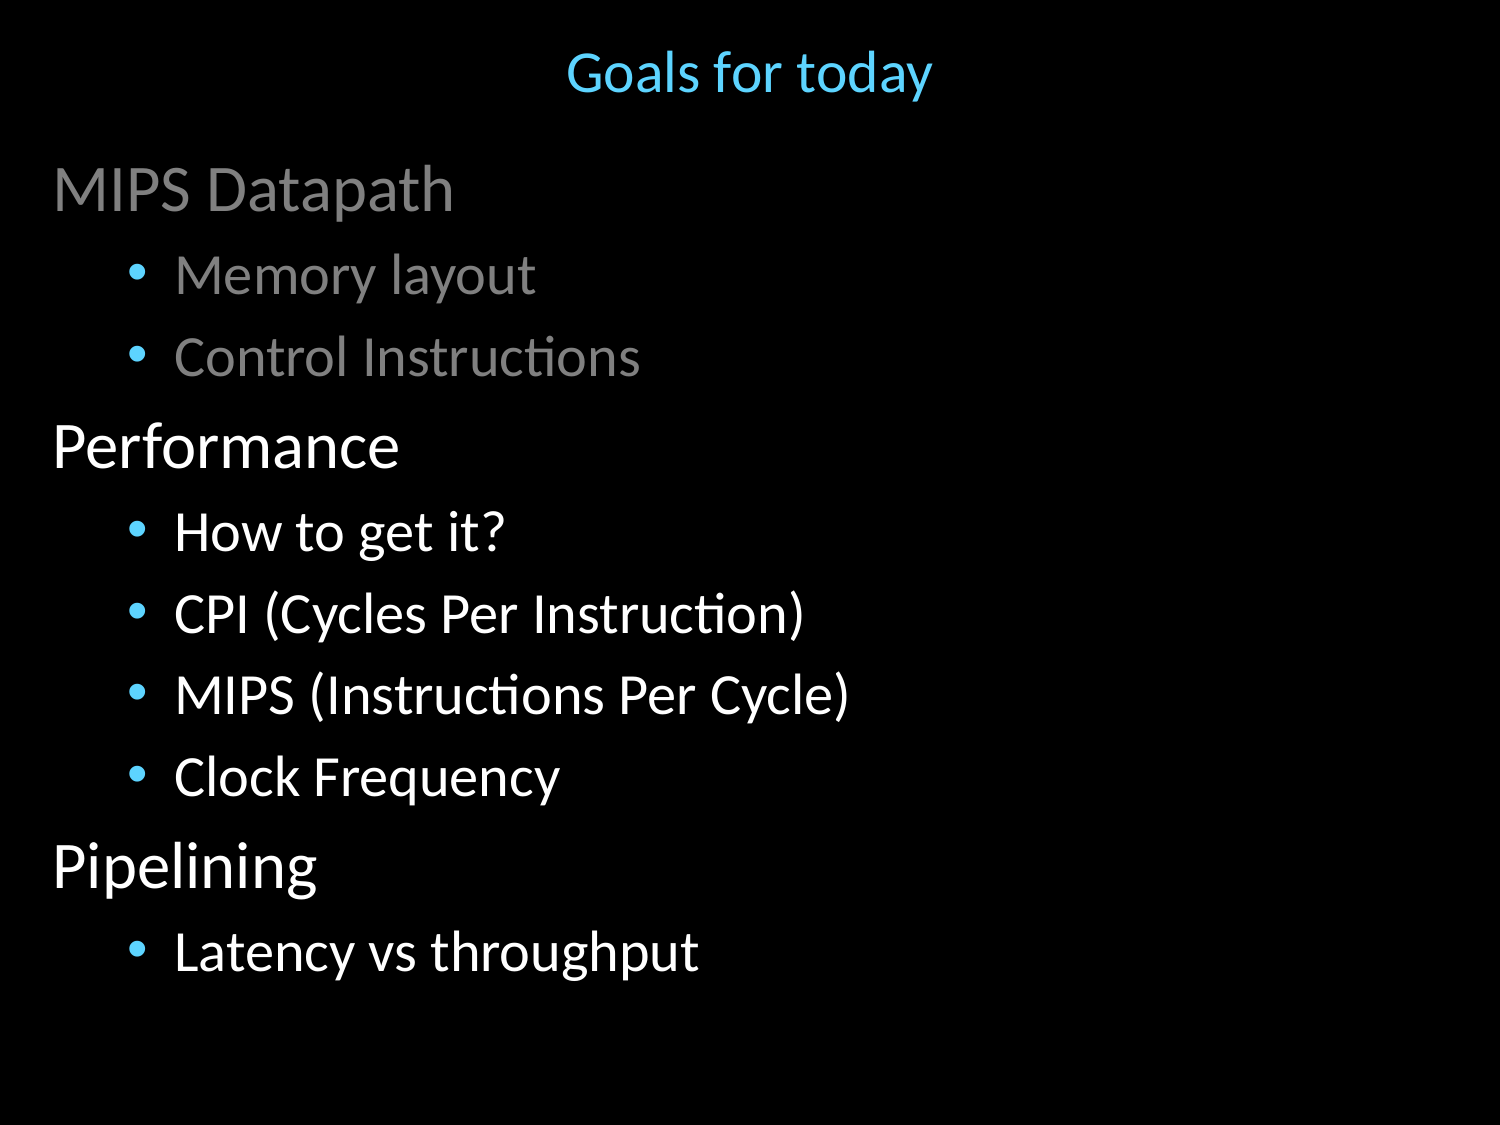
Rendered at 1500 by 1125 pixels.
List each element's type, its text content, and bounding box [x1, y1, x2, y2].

list MIPS Datapath Memory layout Control Instructions Performance How to get it? CPI (Cycles Per Instruction) MIPS (Instructions Per Cycle) Clock Frequency Pipelining Latency vs throughput [37, 137, 1463, 1063]
title Goals for today [37, 24, 1463, 113]
